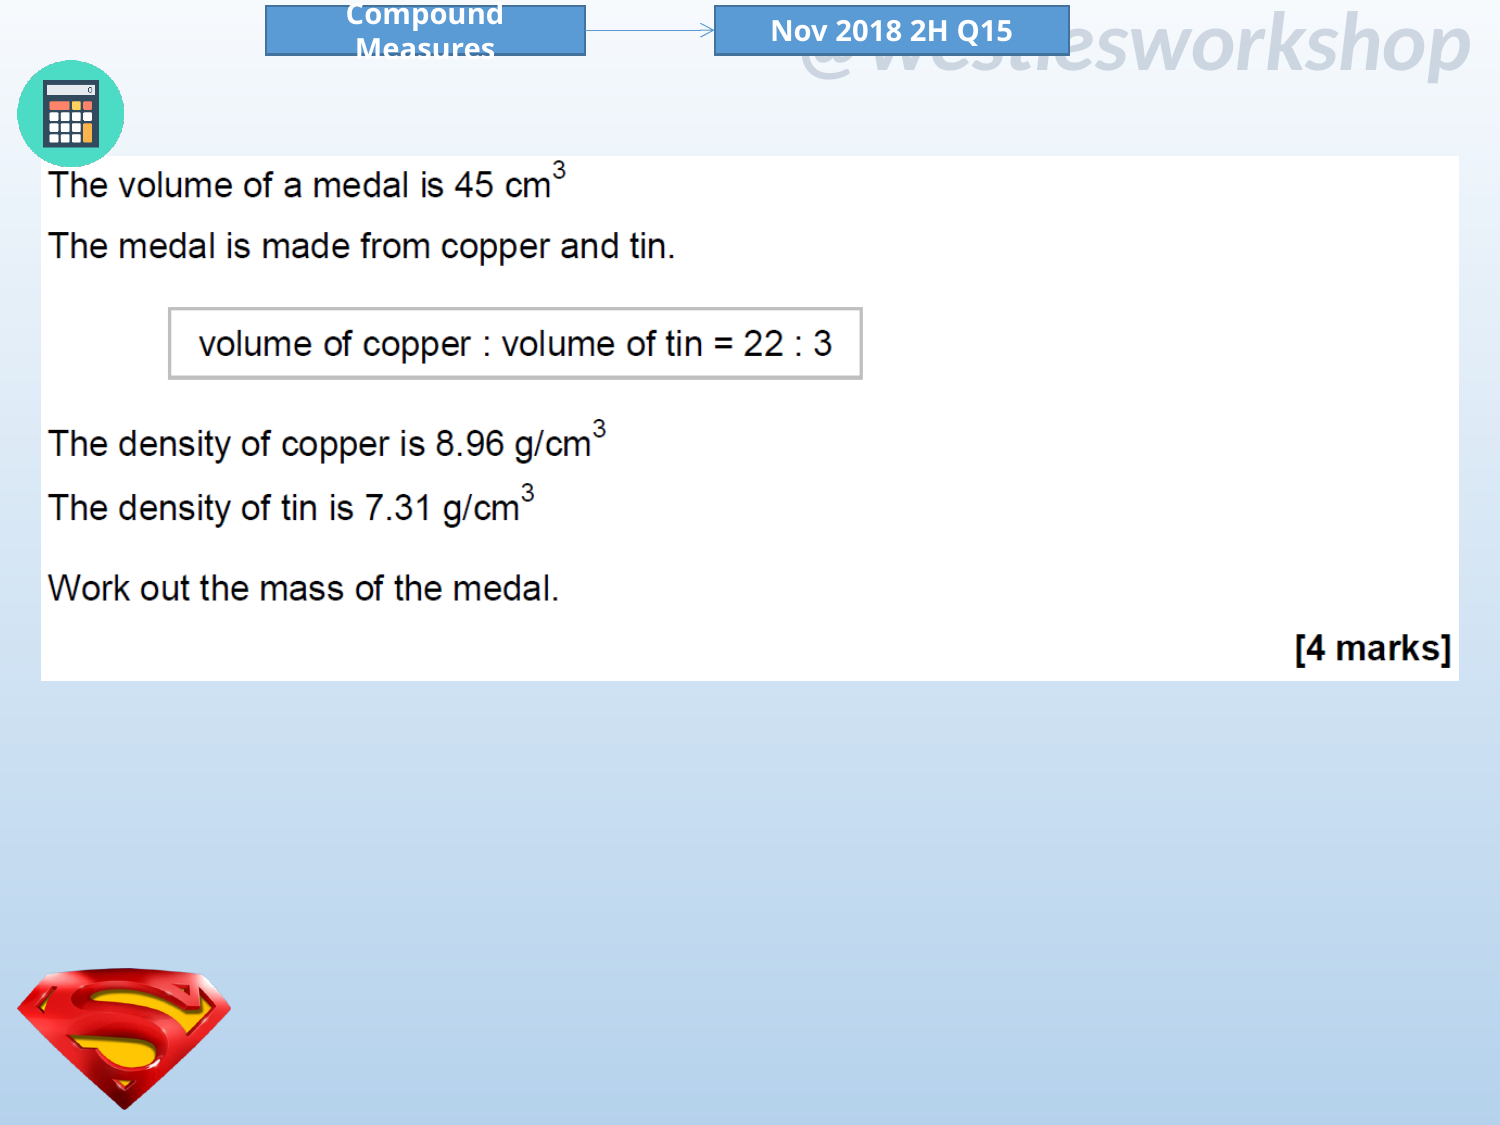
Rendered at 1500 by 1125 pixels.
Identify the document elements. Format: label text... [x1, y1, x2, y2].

picture [17, 968, 231, 1110]
picture [17, 60, 1459, 681]
text_box Nov 2018 2H Q15 [714, 5, 1070, 56]
text_box Compound Measures [265, 5, 586, 56]
